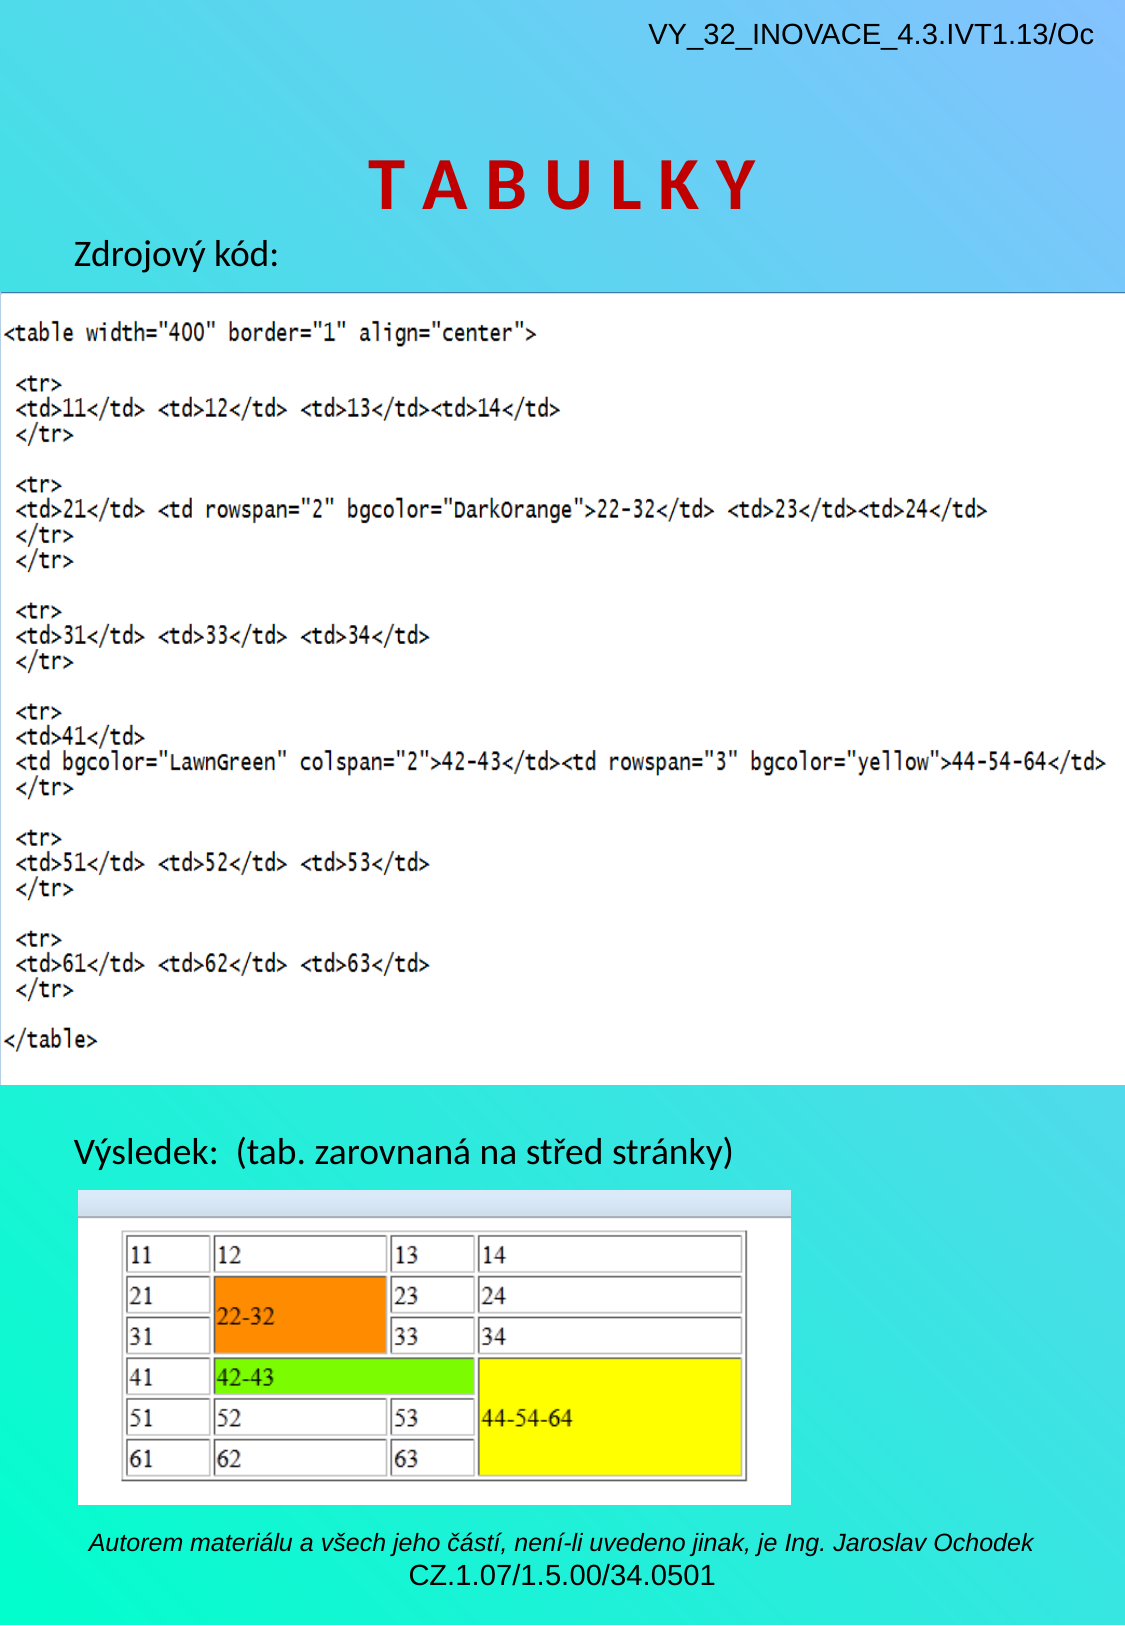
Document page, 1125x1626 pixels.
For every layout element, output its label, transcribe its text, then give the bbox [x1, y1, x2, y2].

picture [0, 292, 1125, 1085]
text_box Autorem materiálu a všech jeho částí, není-li uvedeno jinak, je Ing. Jaroslav Ochodek CZ.1.07/1.5.00/34.0501 [0, 1518, 1125, 1625]
text_box T A B U L K Y [0, 127, 1125, 221]
text_box Zdrojový kód: [0, 221, 1125, 282]
picture [77, 1190, 791, 1505]
text_box Výsledek: (tab. zarovnaná na střed stránky) [0, 1119, 1125, 1180]
text_box VY_32_INOVACE_4.3.IVT1.13/Oc [0, 0, 1125, 60]
